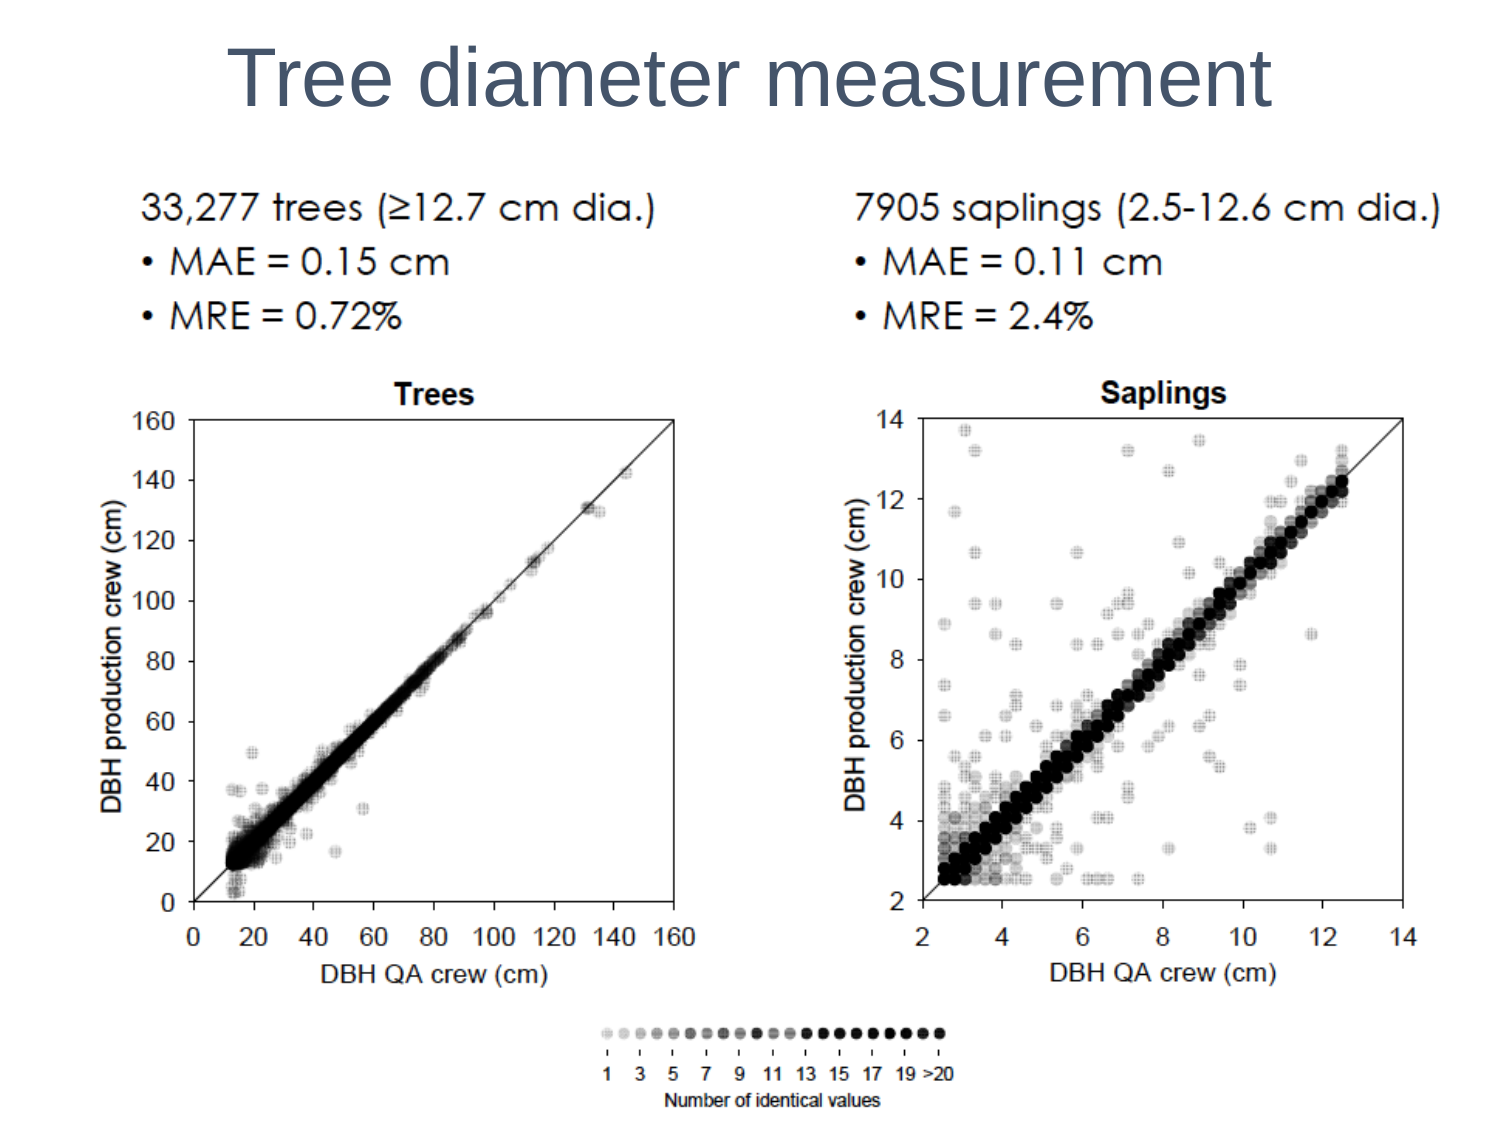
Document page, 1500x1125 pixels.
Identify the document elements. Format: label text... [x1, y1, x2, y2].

text_box Tree diameter measurement [24, 16, 1475, 133]
picture [0, 142, 1500, 1125]
